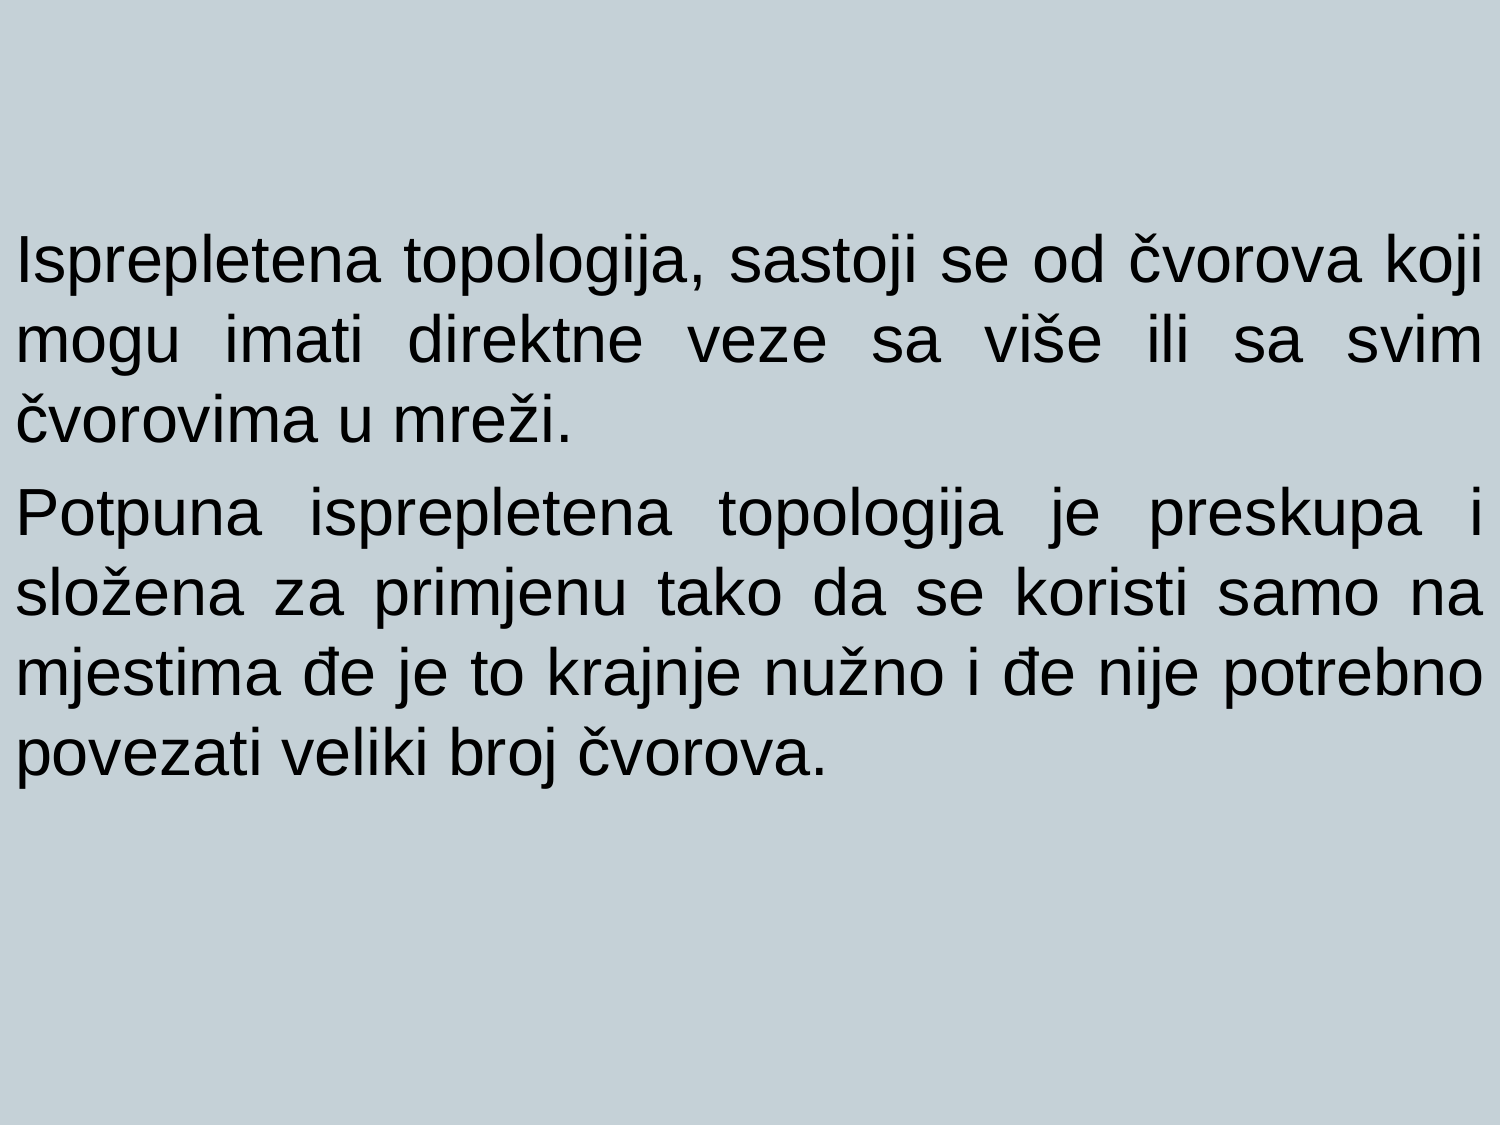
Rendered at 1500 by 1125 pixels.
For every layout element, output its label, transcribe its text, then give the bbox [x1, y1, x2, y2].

list Isprepletena topologija, sastoji se od čvorova koji mogu imati direktne veze sa više ili sa svim čvorovima u mreži. Potpuna isprepletena topologija je preskupa i složena za primjenu tako da se koristi samo na mjestima đe je to krajnje nužno i đe nije potrebno povezati veliki broj čvorova. [0, 208, 1500, 1035]
